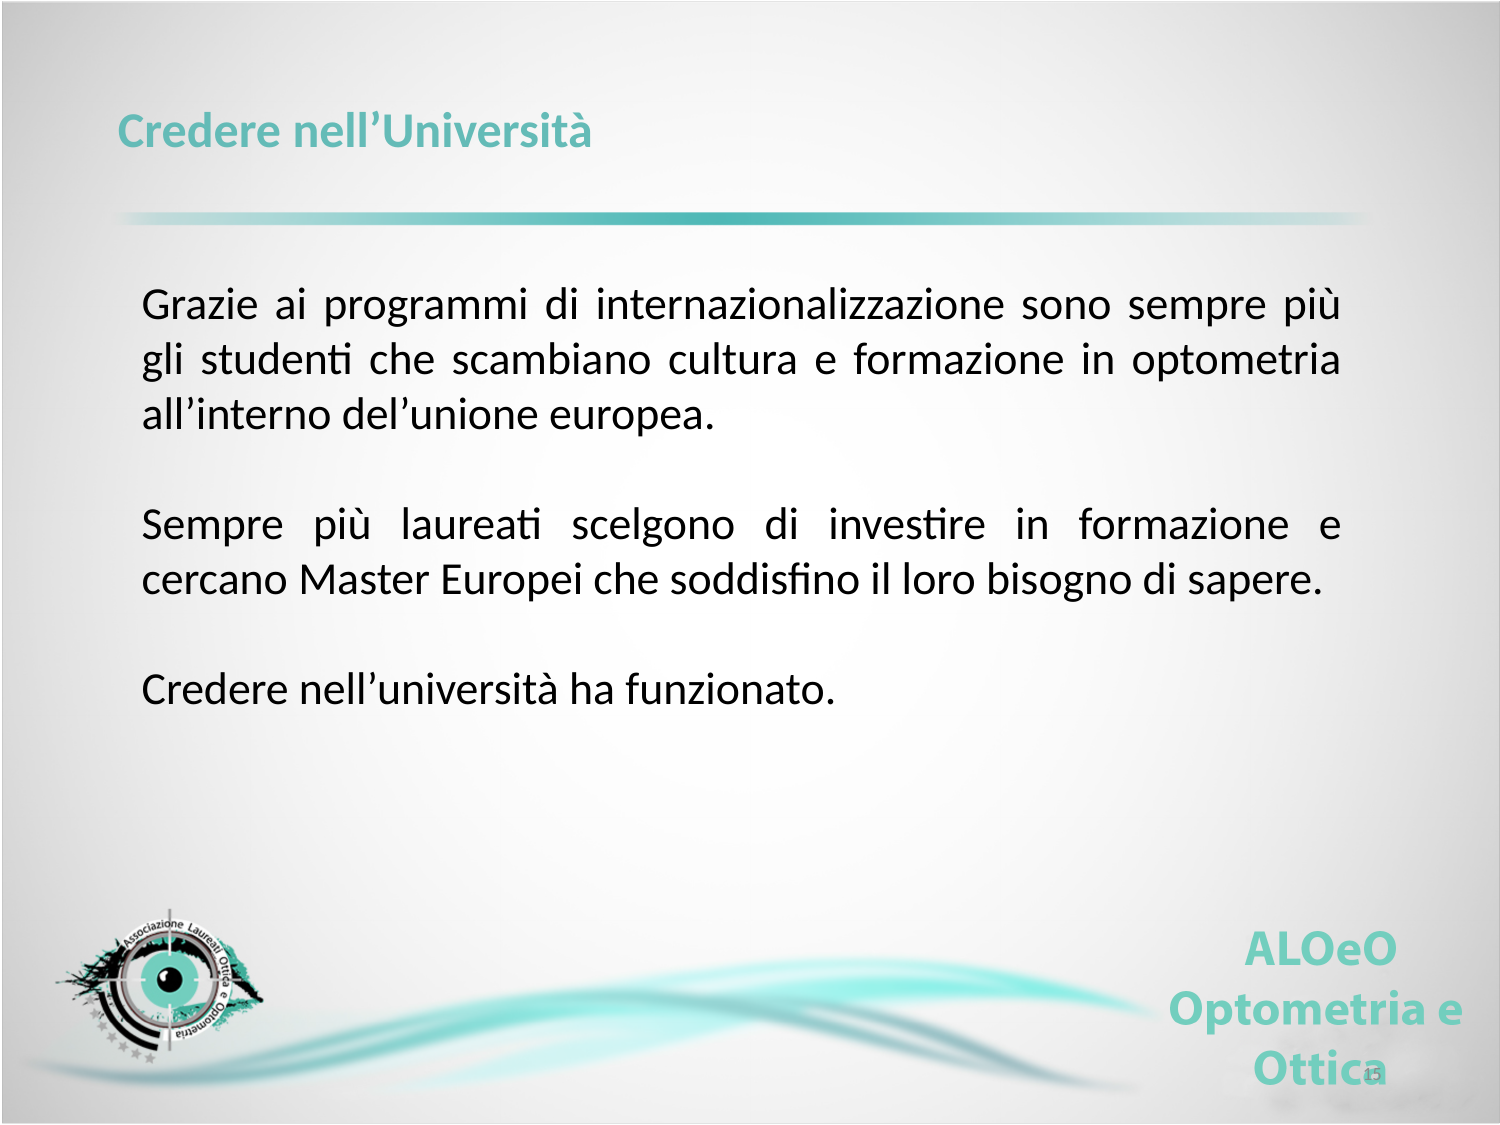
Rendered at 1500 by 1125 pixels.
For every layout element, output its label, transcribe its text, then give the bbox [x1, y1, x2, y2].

picture [0, 0, 1500, 1125]
text_box Credere nell’Università [103, 90, 1346, 165]
text_box Grazie ai programmi di internazionalizzazione sono sempre più gli studenti che scambiano cultura e formazione in optometria all’interno del’unione europea. Sempre più laureati scelgono di investire in formazione e cercano Master Europei che soddisfino il loro bisogno di sapere. Credere nell’università ha funzionato. [126, 266, 1358, 776]
slide_number 15 [1059, 1042, 1397, 1103]
